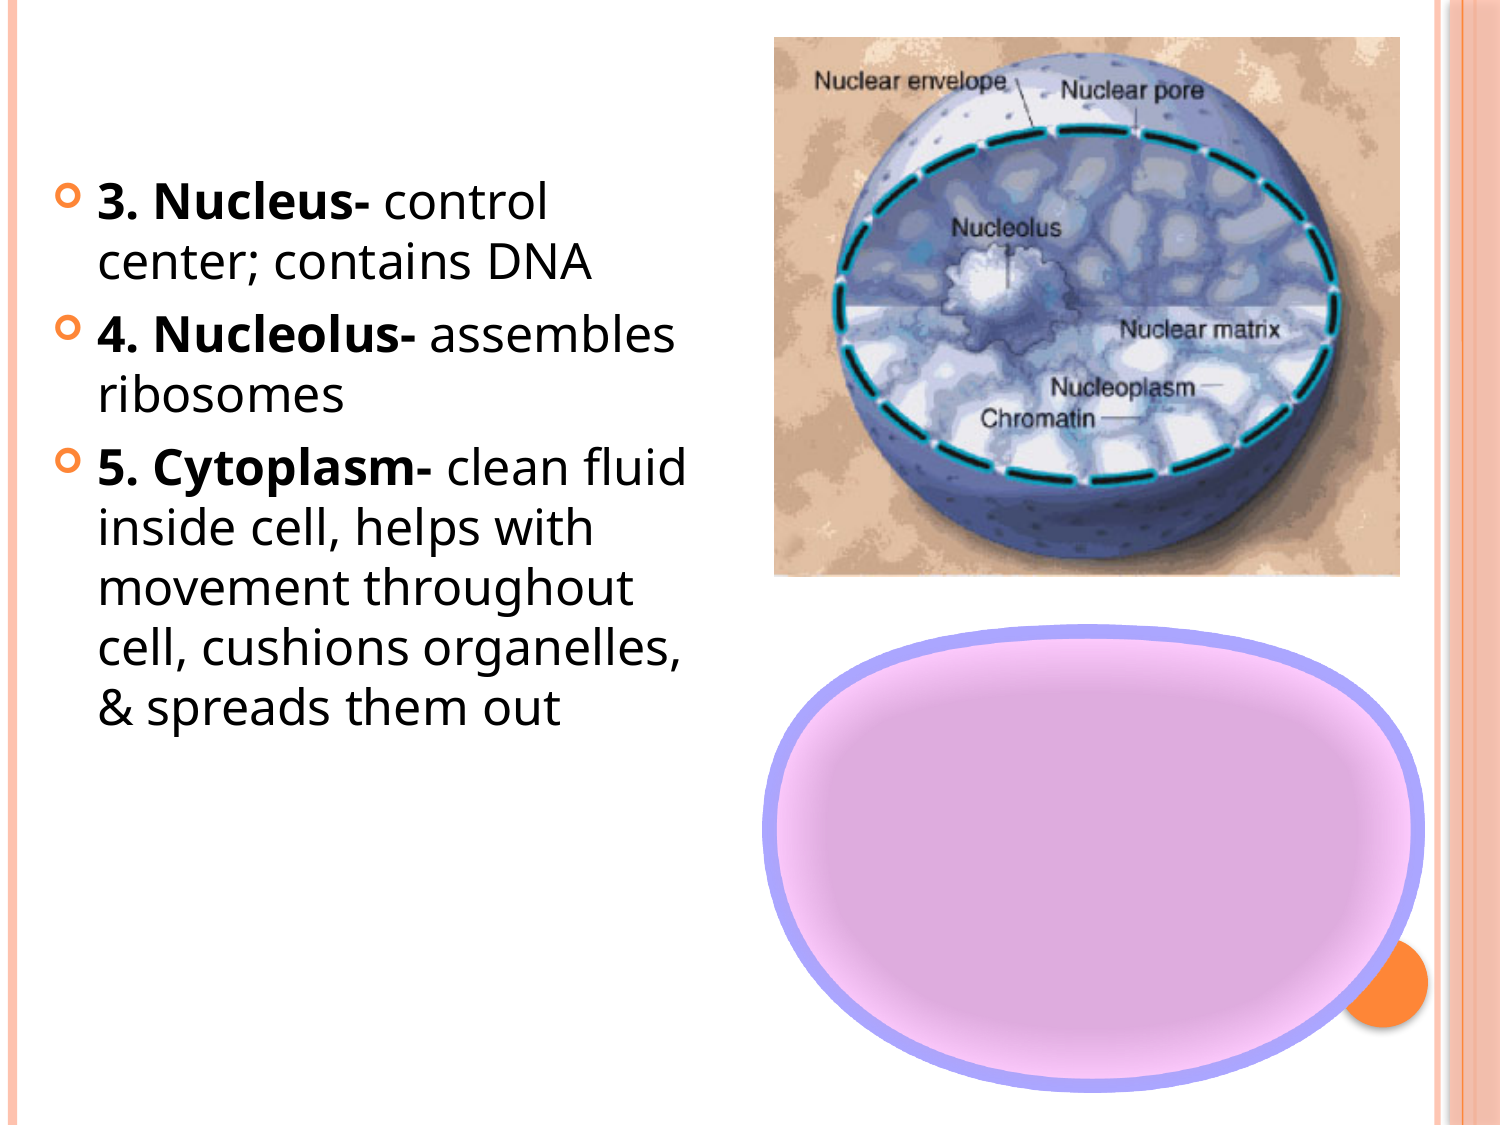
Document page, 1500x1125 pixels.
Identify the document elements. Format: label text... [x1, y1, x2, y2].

picture [761, 624, 1426, 1093]
picture [774, 36, 1401, 577]
list 3. Nucleus- control center; contains DNA 4. Nucleolus- assembles ribosomes 5. Cytoplasm- clean fluid inside cell, helps with movement throughout cell, cushions organelles, & spreads them out [37, 162, 725, 1037]
